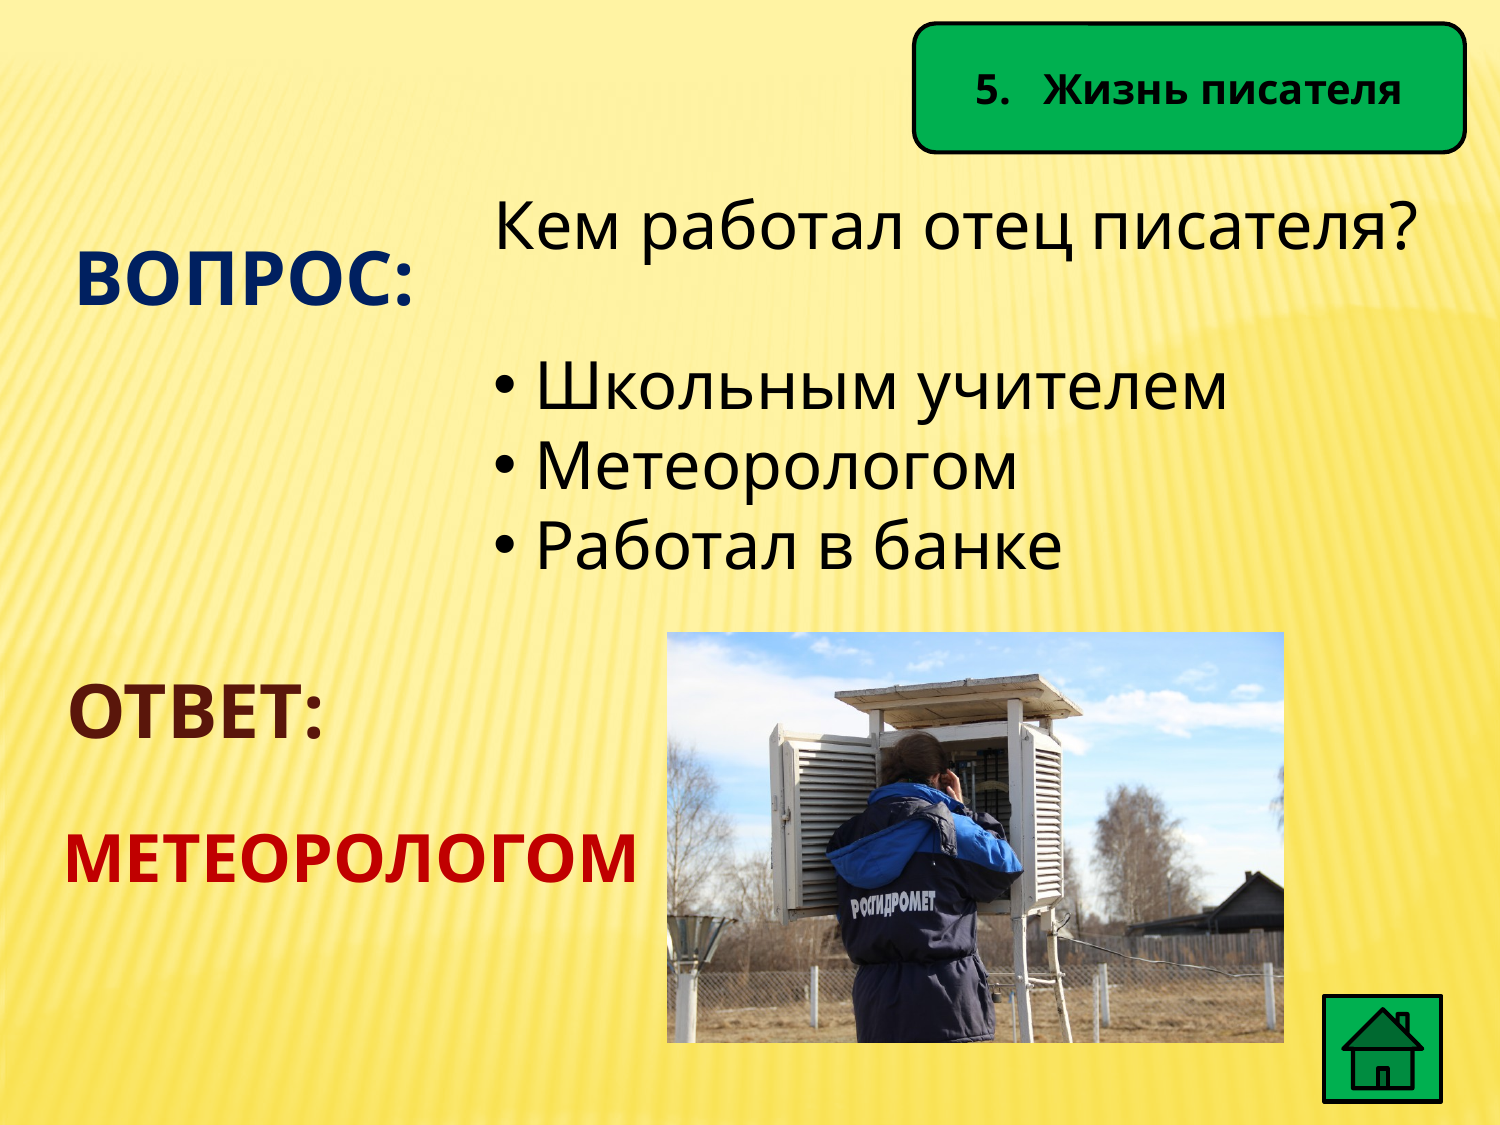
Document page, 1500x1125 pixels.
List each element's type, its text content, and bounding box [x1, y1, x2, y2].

text_box Кем работал отец писателя? Школьным учителем Метеорологом Работал в банке [479, 175, 1434, 591]
text_box ОТВЕТ: [51, 656, 340, 761]
text_box ВОПРОС: [58, 222, 431, 328]
text_box 5. Жизнь писателя [911, 21, 1467, 155]
text_box [0, 0, 1500, 1125]
picture [667, 632, 1284, 1044]
text_box МЕТЕОРОЛОГОМ [47, 808, 656, 904]
text_box [1322, 994, 1443, 1104]
